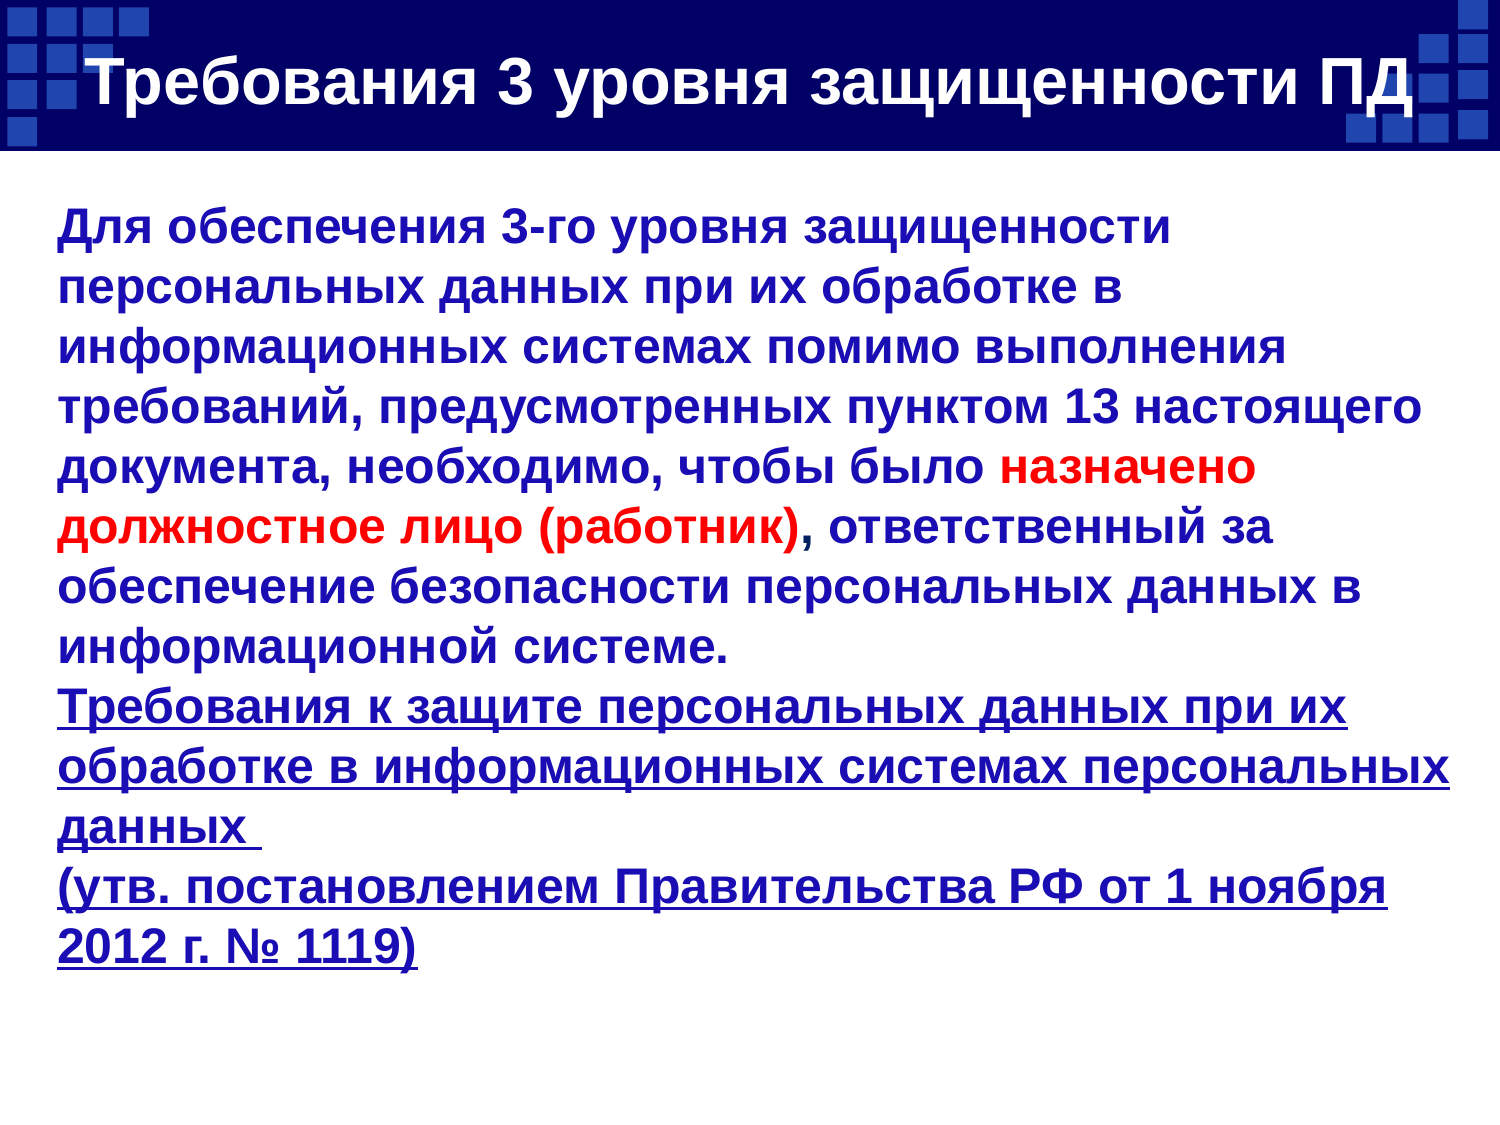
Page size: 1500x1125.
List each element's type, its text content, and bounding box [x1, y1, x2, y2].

title Требования 3 уровня защищенности ПД [31, 37, 1469, 119]
list Для обеспечения 3-го уровня защищенности персональных данных при их обработке в информационных системах помимо выполнения требований, предусмотренных пунктом 13 настоящего документа, необходимо, чтобы было назначено должностное лицо (работник), ответственный за обеспечение безопасности персональных данных в информационной системе. Требования к защите персональных данных при их обработке в информационных системах персональных данных (утв. постановлением Правительства РФ от 1 ноября 2012 г. № 1119) [57, 193, 1495, 1043]
